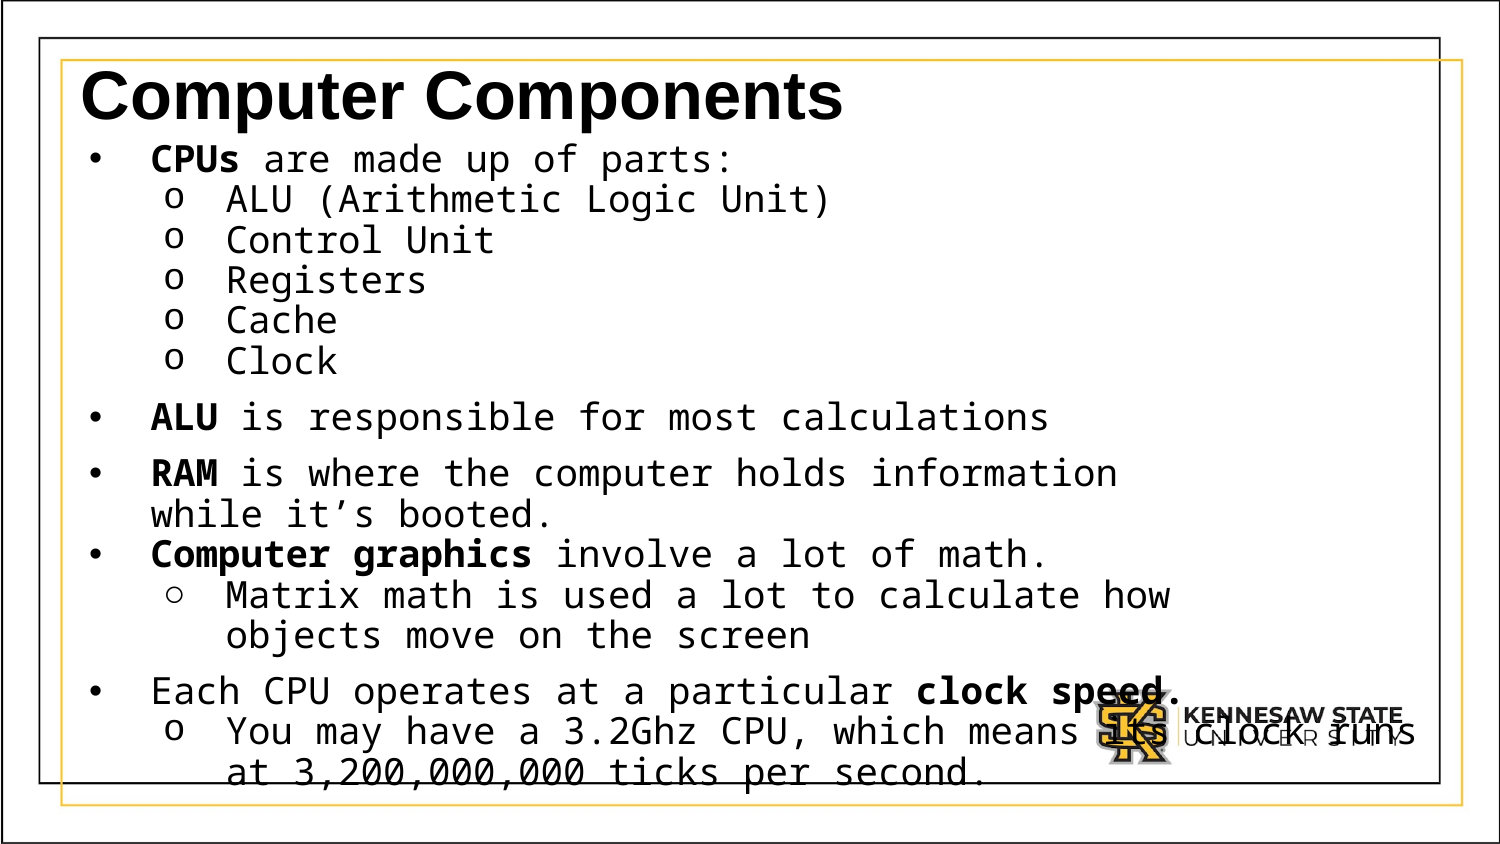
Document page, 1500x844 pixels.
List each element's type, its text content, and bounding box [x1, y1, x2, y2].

list CPUs are made up of parts: ALU (Arithmetic Logic Unit) Control Unit Registers Cache Clock ALU is responsible for most calculations RAM is where the computer holds information while it’s booted. Computer graphics involve a lot of math. Matrix math is used a lot to calculate how objects move on the screen Each CPU operates at a particular clock speed. You may have a 3.2Ghz CPU, which means its clock runs at 3,200,000,000 ticks per second. [60, 132, 1442, 750]
title Computer Components [65, 49, 1447, 145]
picture [0, 0, 1500, 844]
